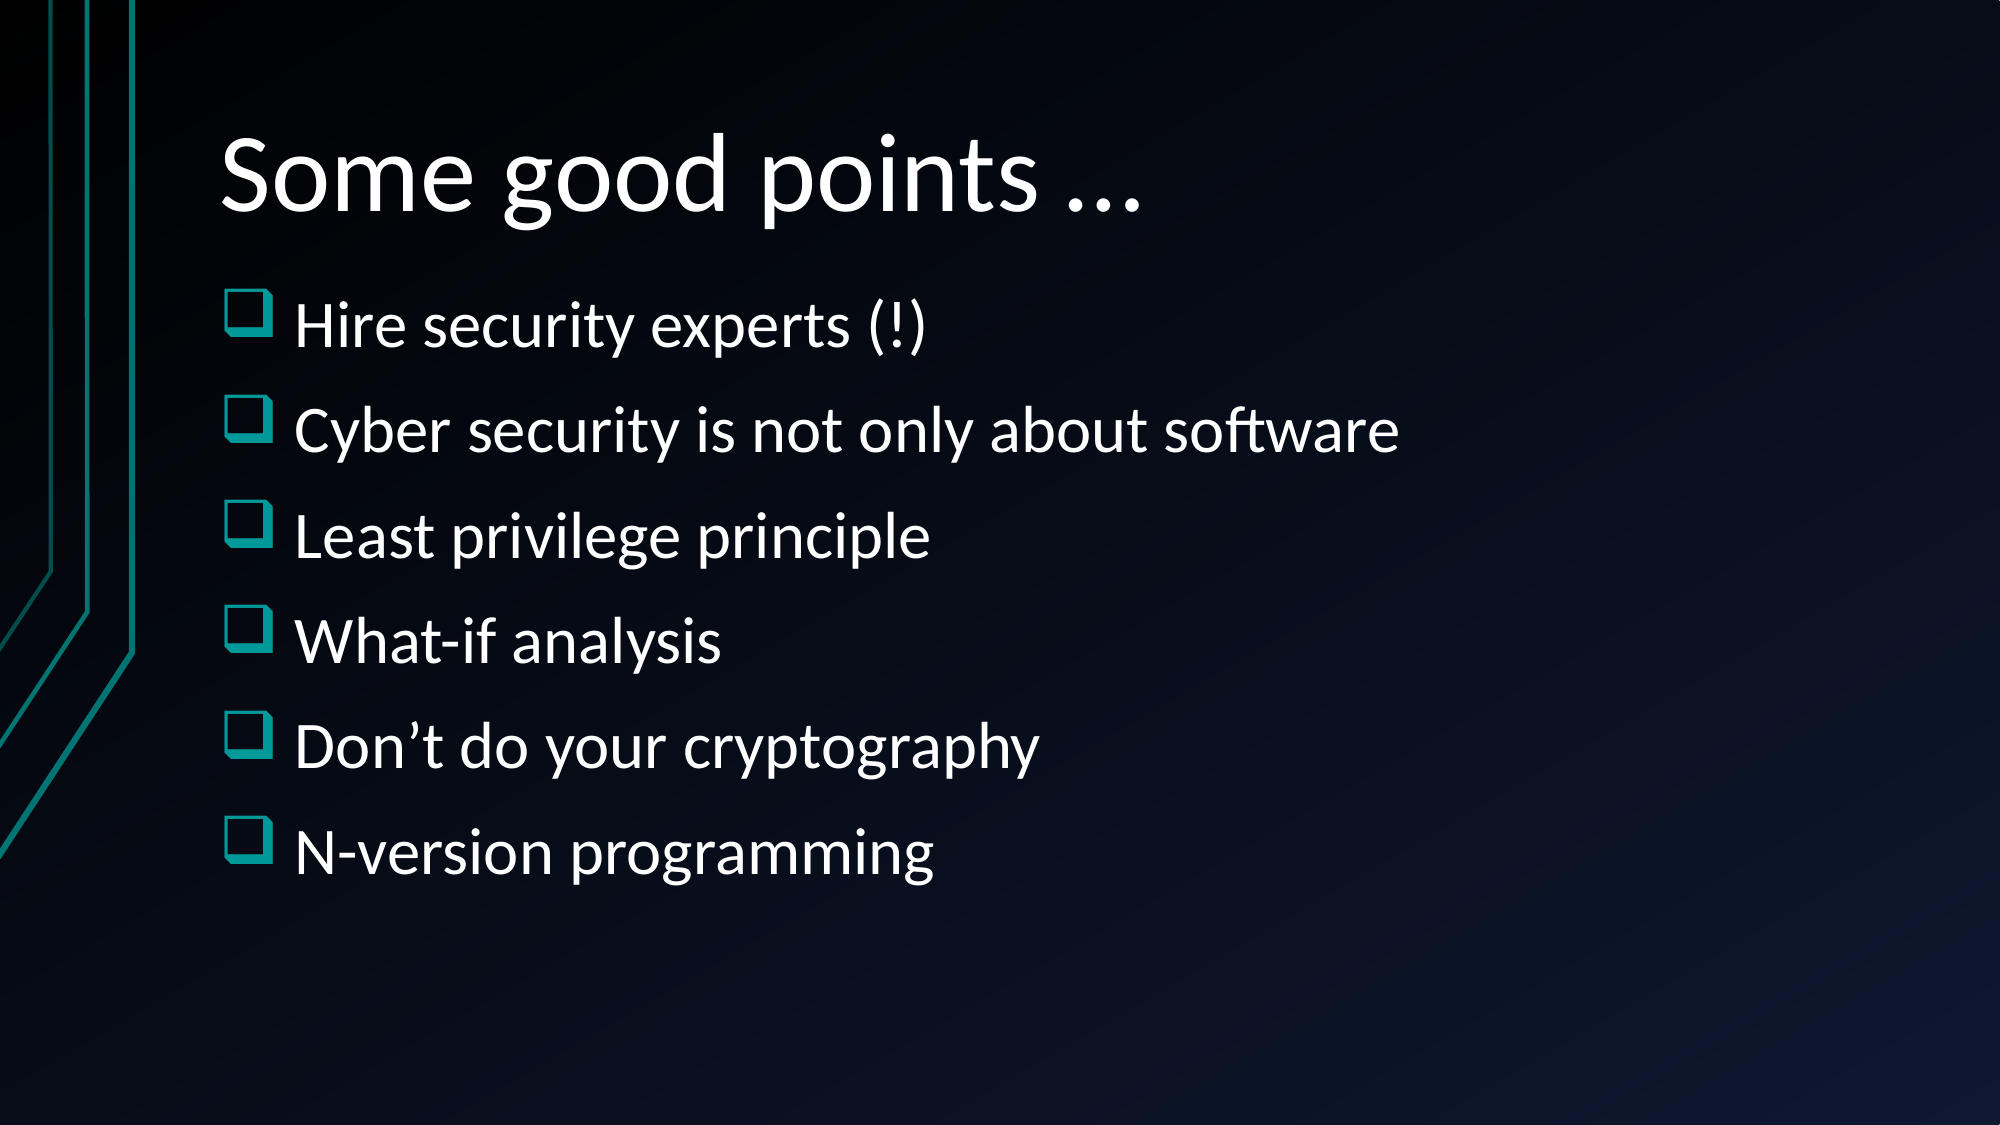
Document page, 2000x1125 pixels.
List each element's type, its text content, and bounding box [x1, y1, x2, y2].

list Hire security experts (!) Cyber security is not only about software Least privilege principle What-if analysis Don’t do your cryptography N-version programming [199, 279, 1900, 1013]
title Some good points … [199, 45, 1900, 246]
